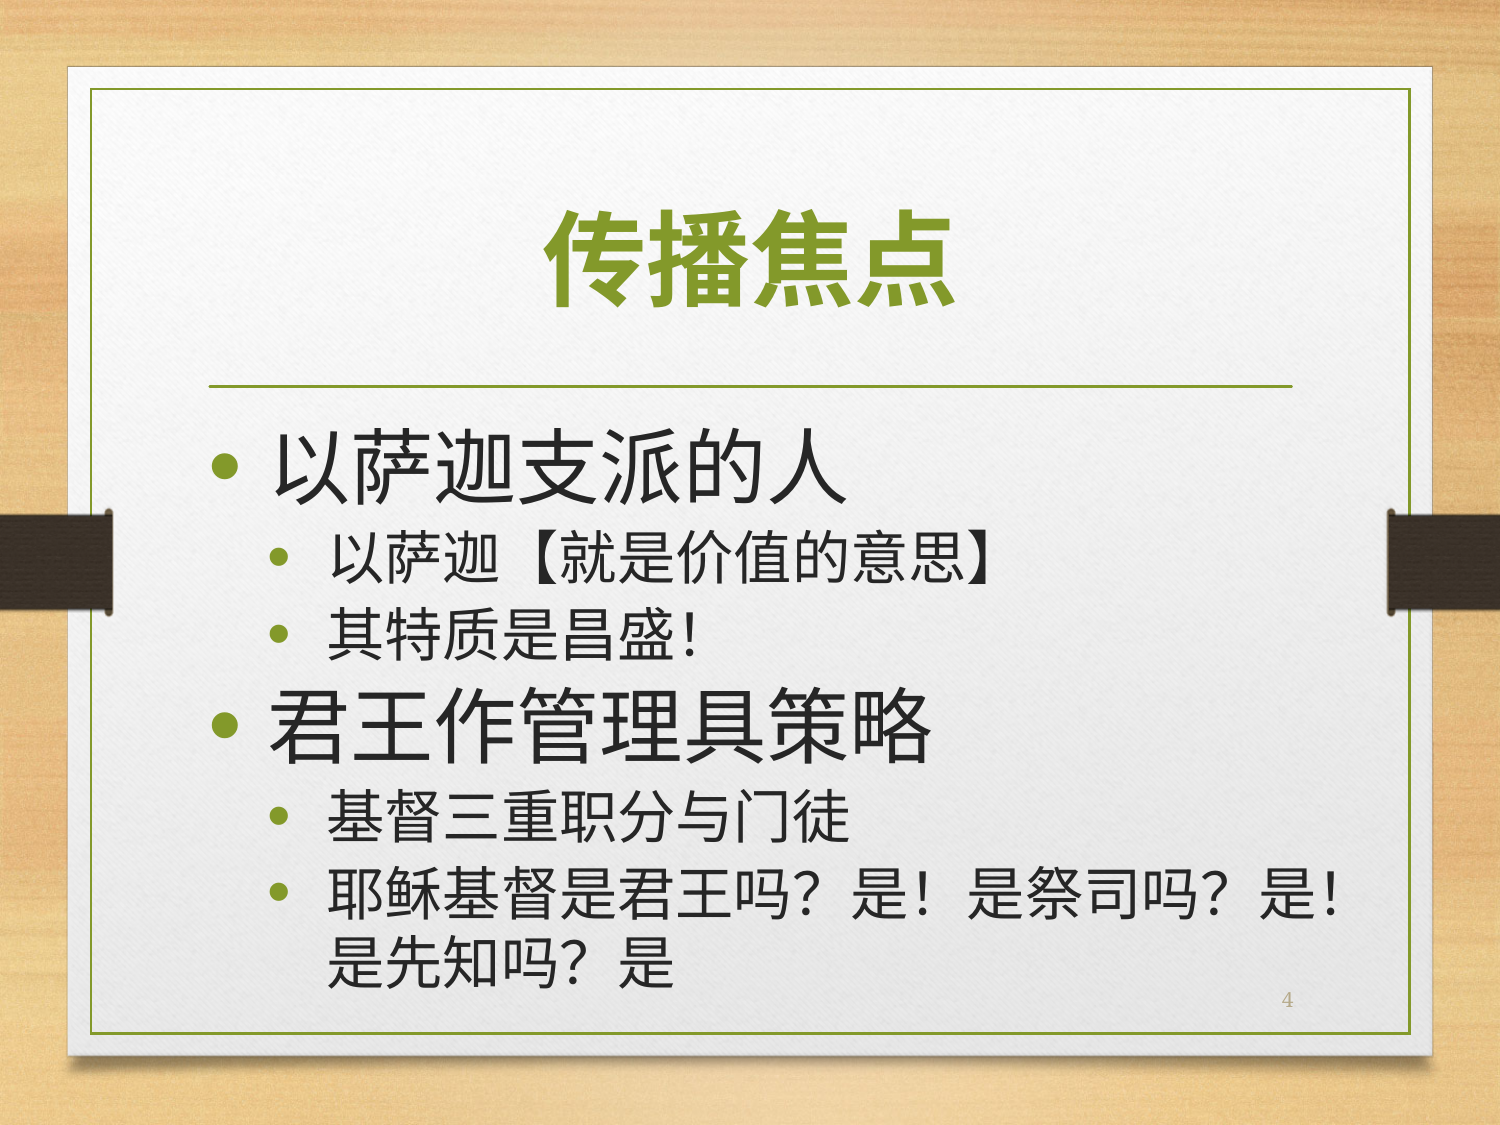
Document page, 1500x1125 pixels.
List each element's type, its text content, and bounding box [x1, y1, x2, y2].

picture [0, 0, 1500, 1125]
title 传播焦点 [193, 150, 1309, 365]
list 以萨迦支派的人 以萨迦【就是价值的意思】 其特质是昌盛！ 君王作管理具策略 基督三重职分与门徒 耶稣基督是君王吗？是！是祭司吗？是！是先知吗？是 [193, 408, 1341, 974]
slide_number 4 [1243, 977, 1309, 1024]
